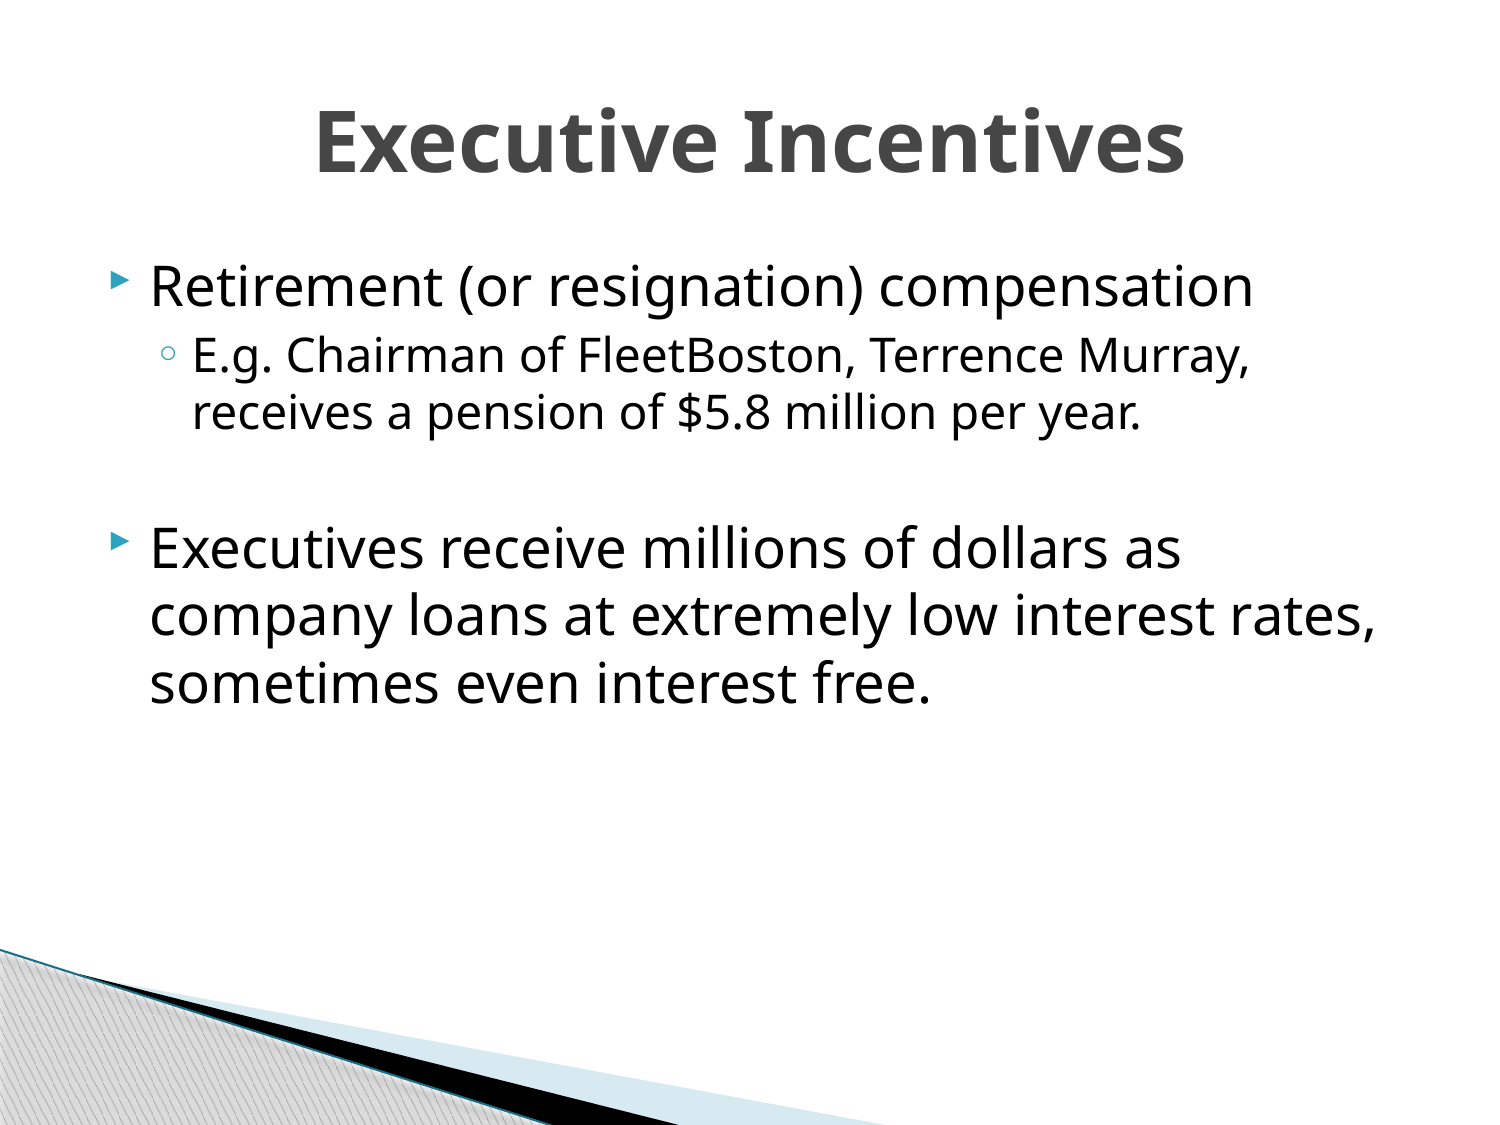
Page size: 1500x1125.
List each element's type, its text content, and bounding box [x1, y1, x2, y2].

title Executive Incentives [75, 45, 1425, 233]
list Retirement (or resignation) compensation E.g. Chairman of FleetBoston, Terrence Murray, receives a pension of $5.8 million per year. Executives receive millions of dollars as company loans at extremely low interest rates, sometimes even interest free. [75, 243, 1425, 986]
